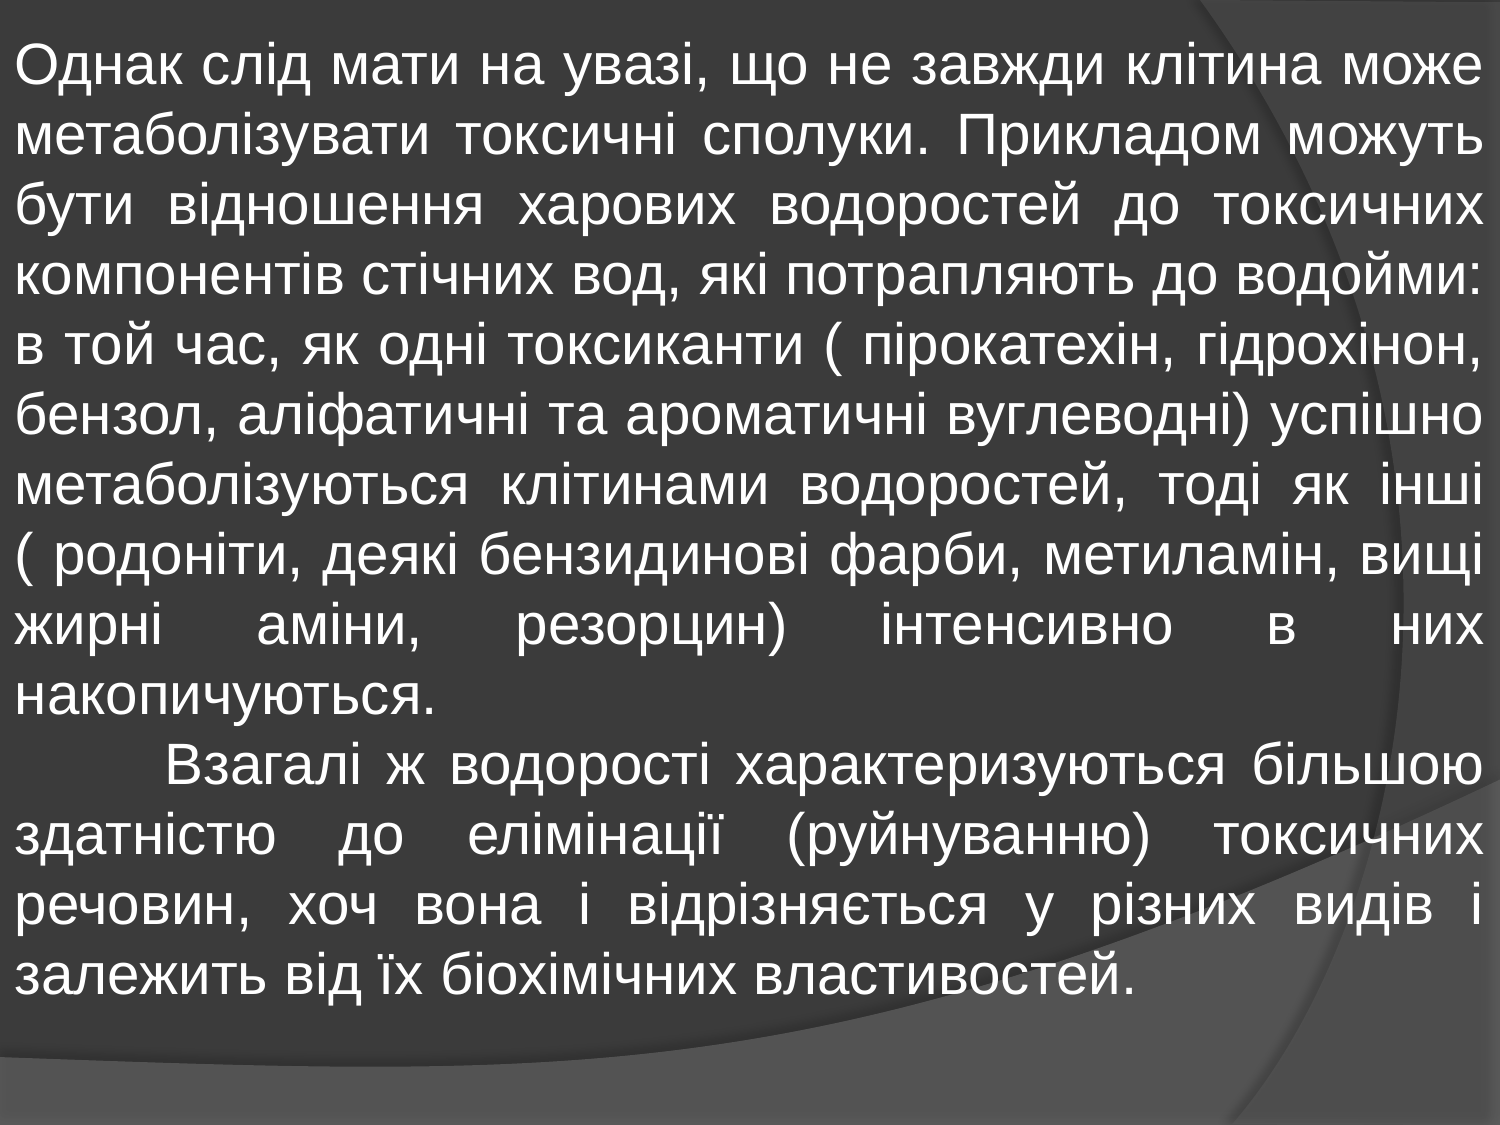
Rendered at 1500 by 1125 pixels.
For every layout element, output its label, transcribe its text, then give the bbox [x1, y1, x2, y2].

text_box Однак слід мати на увазі, що не завжди клітина може метаболізувати токсичні сполуки. Прикладом можуть бути відношення харових водоростей до токсичних компонентів стічних вод, які потрапляють до водойми: в той час, як одні токсиканти ( пірокатехін, гідрохінон, бензол, аліфатичні та ароматичні вуглеводні) успішно метаболізуються клітинами водоростей, тоді як інші ( родоніти, деякі бензидинові фарби, метиламін, вищі жирні аміни, резорцин) інтенсивно в них накопичуються. Взагалі ж водорості характеризуються більшою здатністю до елімінації (руйнуванню) токсичних речовин, хоч вона і відрізняється у різних видів і залежить від їх біохімічних властивостей. [0, 19, 1500, 1014]
